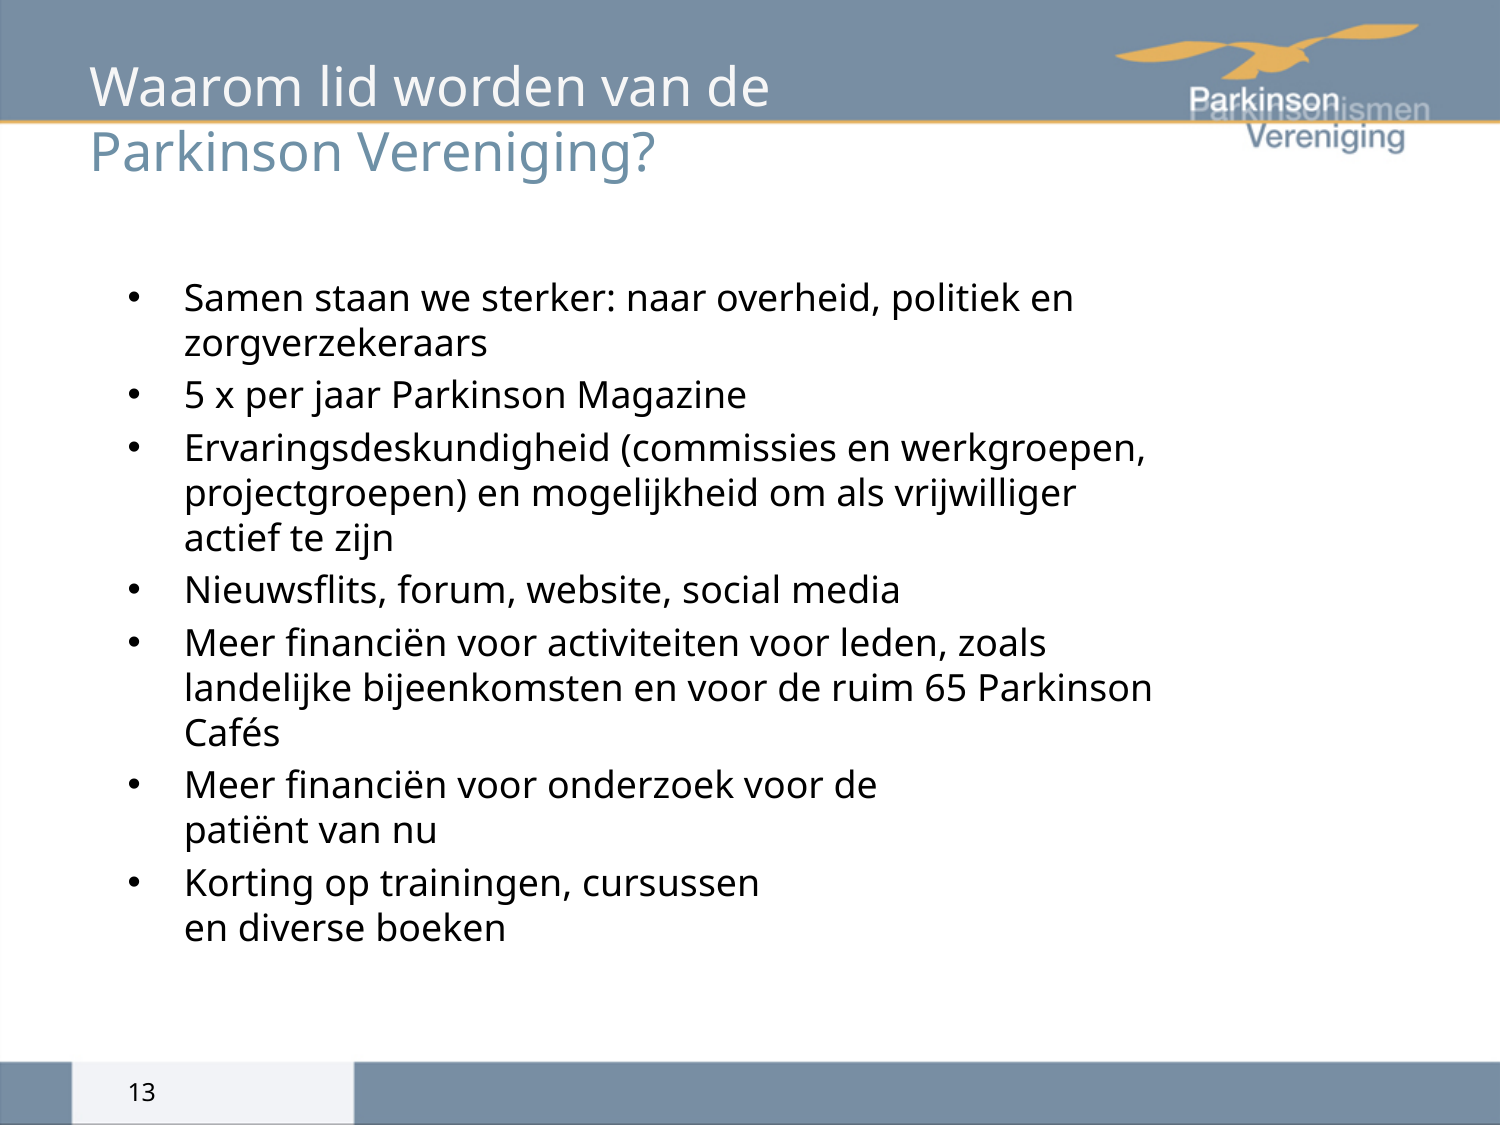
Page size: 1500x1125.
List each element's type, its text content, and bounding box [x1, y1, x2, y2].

slide_number 13 [112, 1062, 351, 1125]
title Waarom lid worden van de Parkinson Vereniging? [75, 45, 1425, 233]
list Samen staan we sterker: naar overheid, politiek en zorgverzekeraars 5 x per jaar Parkinson Magazine Ervaringsdeskundigheid (commissies en werkgroepen, projectgroepen) en mogelijkheid om als vrijwilliger actief te zijn Nieuwsflits, forum, website, social media Meer financiën voor activiteiten voor leden, zoals landelijke bijeenkomsten en voor de ruim 65 Parkinson Cafés Meer financiën voor onderzoek voor de patiënt van nu Korting op trainingen, cursussen en diverse boeken [112, 266, 1188, 1030]
picture [0, 0, 1500, 1125]
